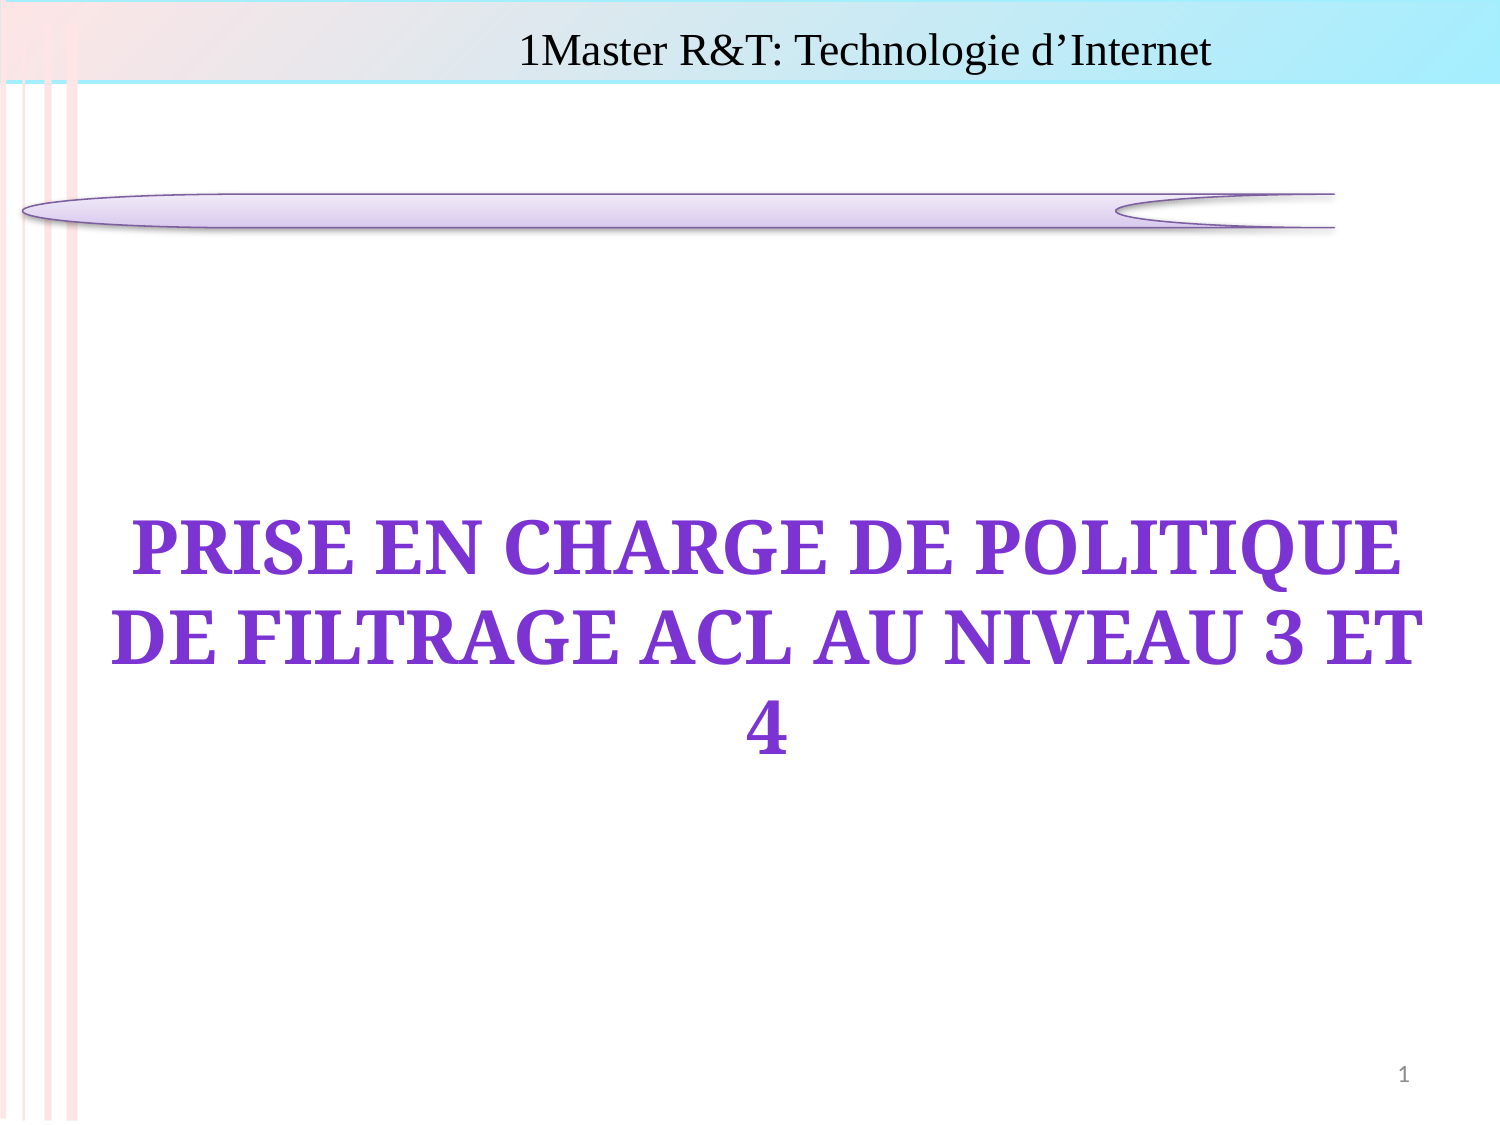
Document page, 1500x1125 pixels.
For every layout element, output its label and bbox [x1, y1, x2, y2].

text_box [0, 0, 1500, 1121]
